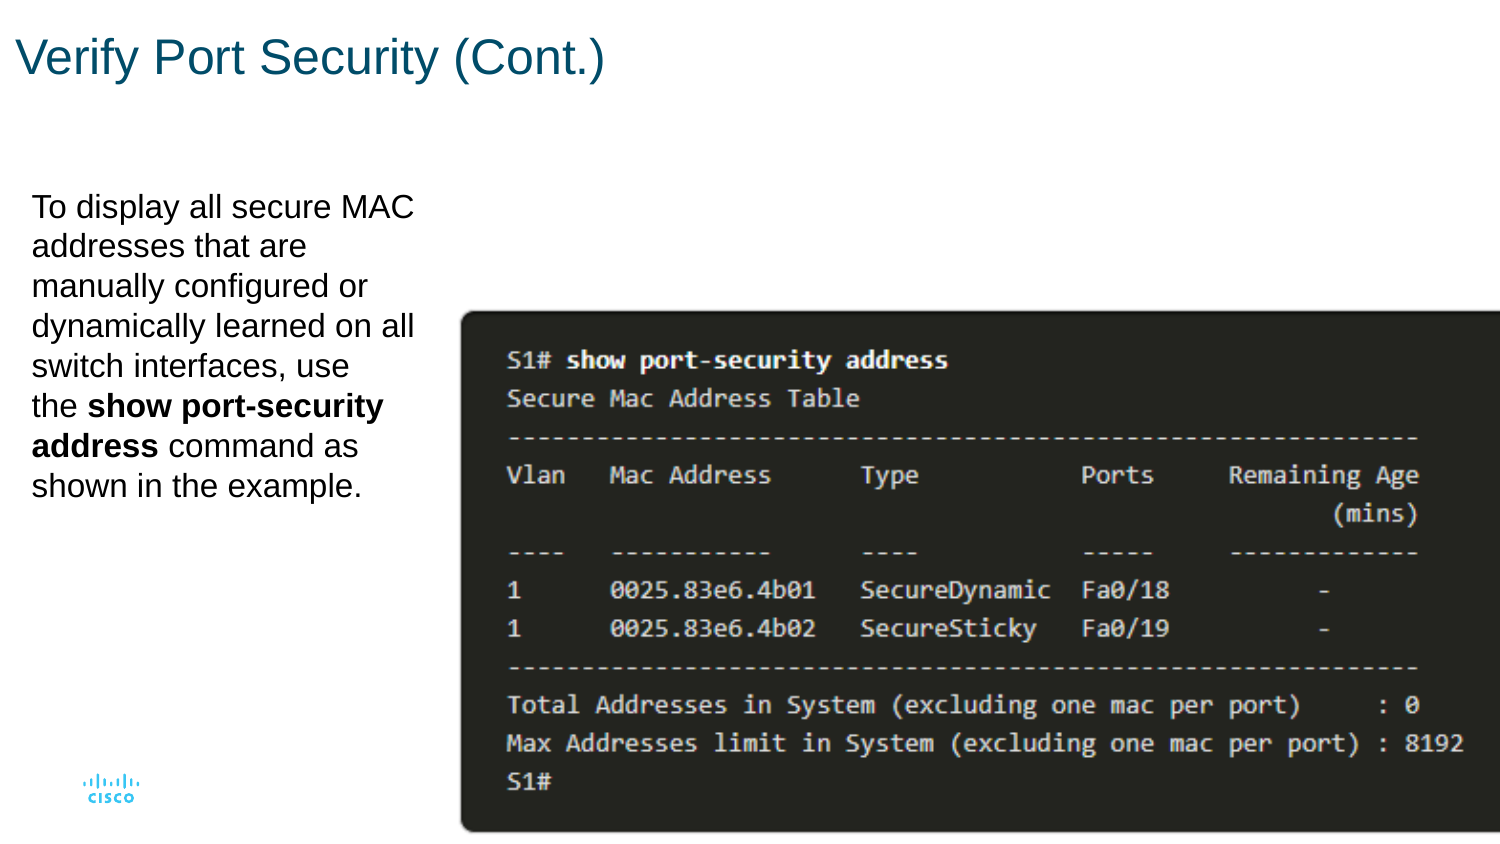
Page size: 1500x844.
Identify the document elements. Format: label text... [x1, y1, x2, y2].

title Verify Port Security (Cont.) [0, 0, 1369, 121]
picture [450, 302, 1500, 844]
list To display all secure MAC addresses that are manually configured or dynamically learned on all switch interfaces, use the show port-security address command as shown in the example. [16, 177, 436, 726]
